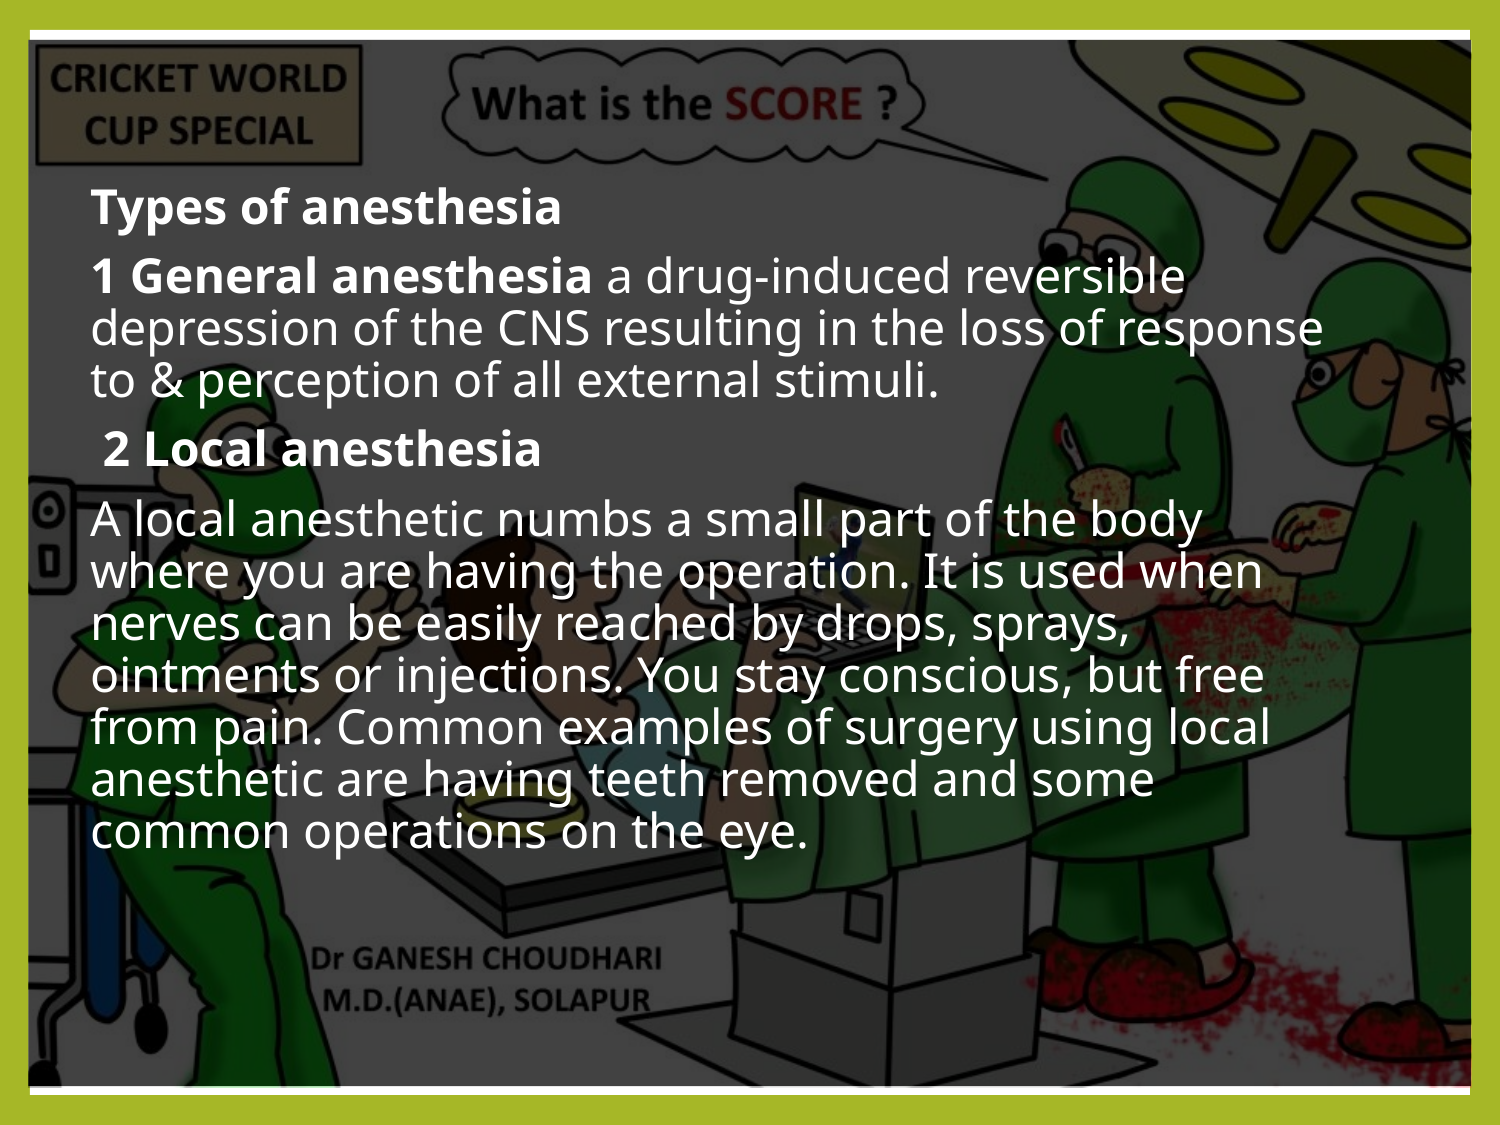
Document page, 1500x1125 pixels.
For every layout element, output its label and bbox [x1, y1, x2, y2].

picture [28, 40, 1473, 1088]
